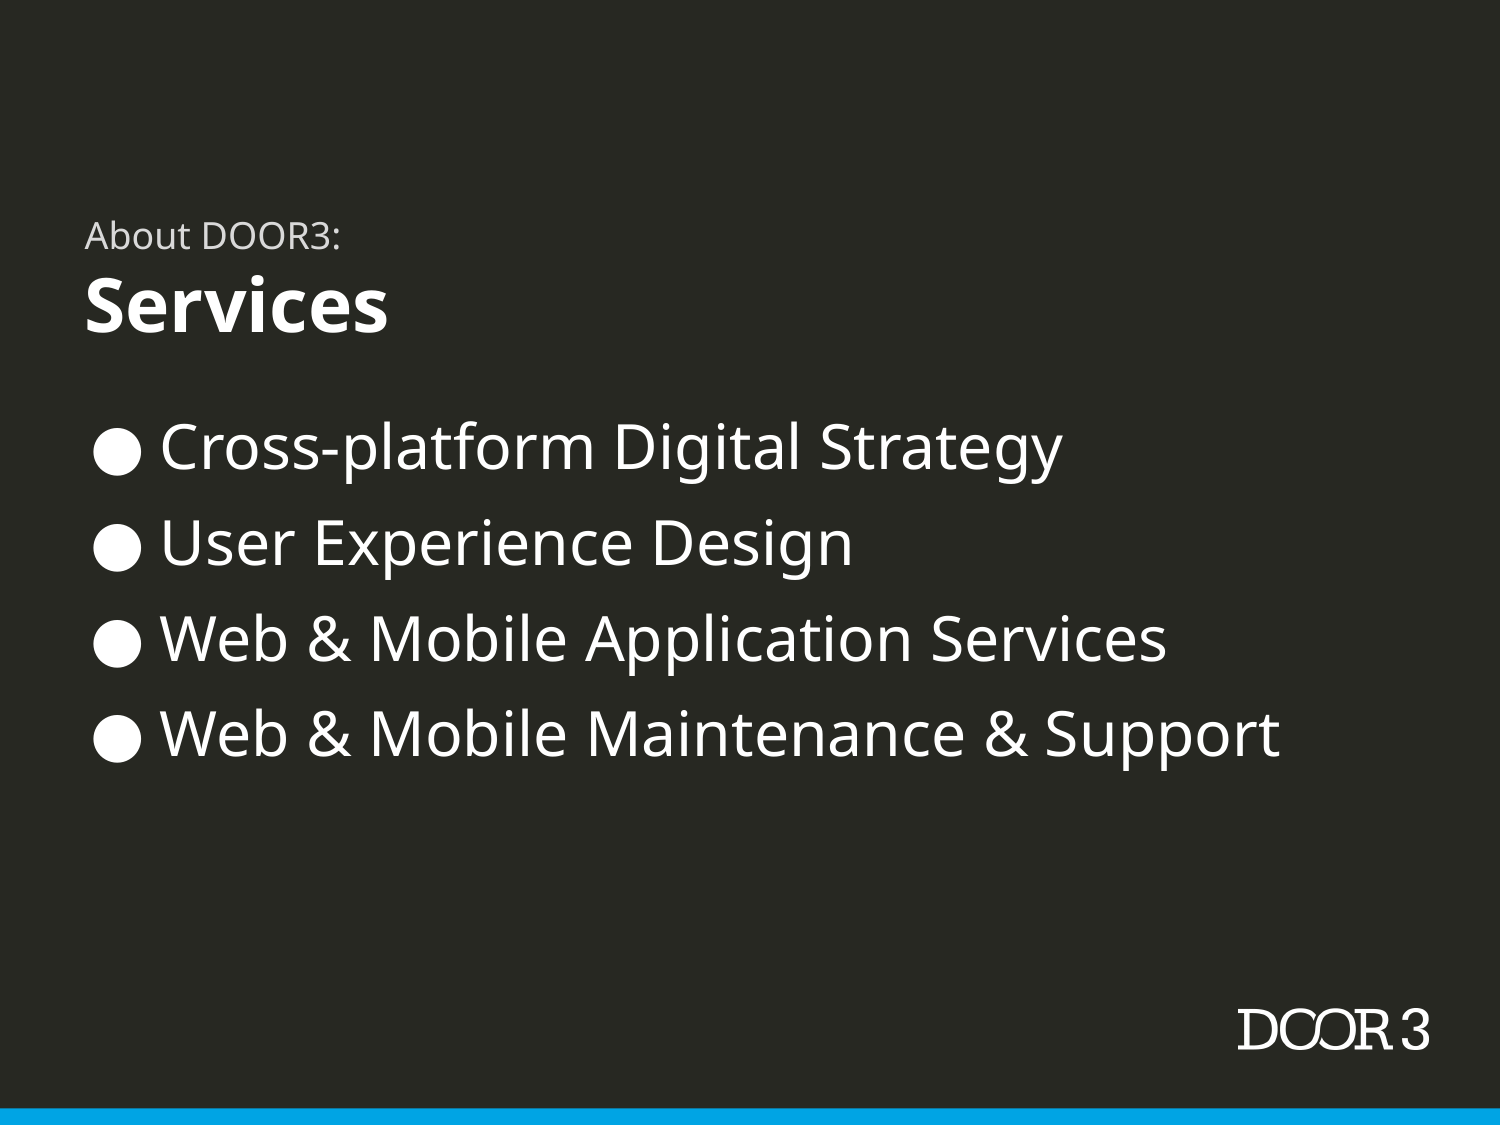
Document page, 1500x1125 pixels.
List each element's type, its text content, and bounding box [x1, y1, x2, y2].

picture [1238, 1008, 1429, 1050]
text_box About DOOR3: Services [69, 218, 1431, 363]
text_box Cross-platform Digital Strategy User Experience Design Web & Mobile Application Services Web & Mobile Maintenance & Support [69, 391, 1377, 1040]
